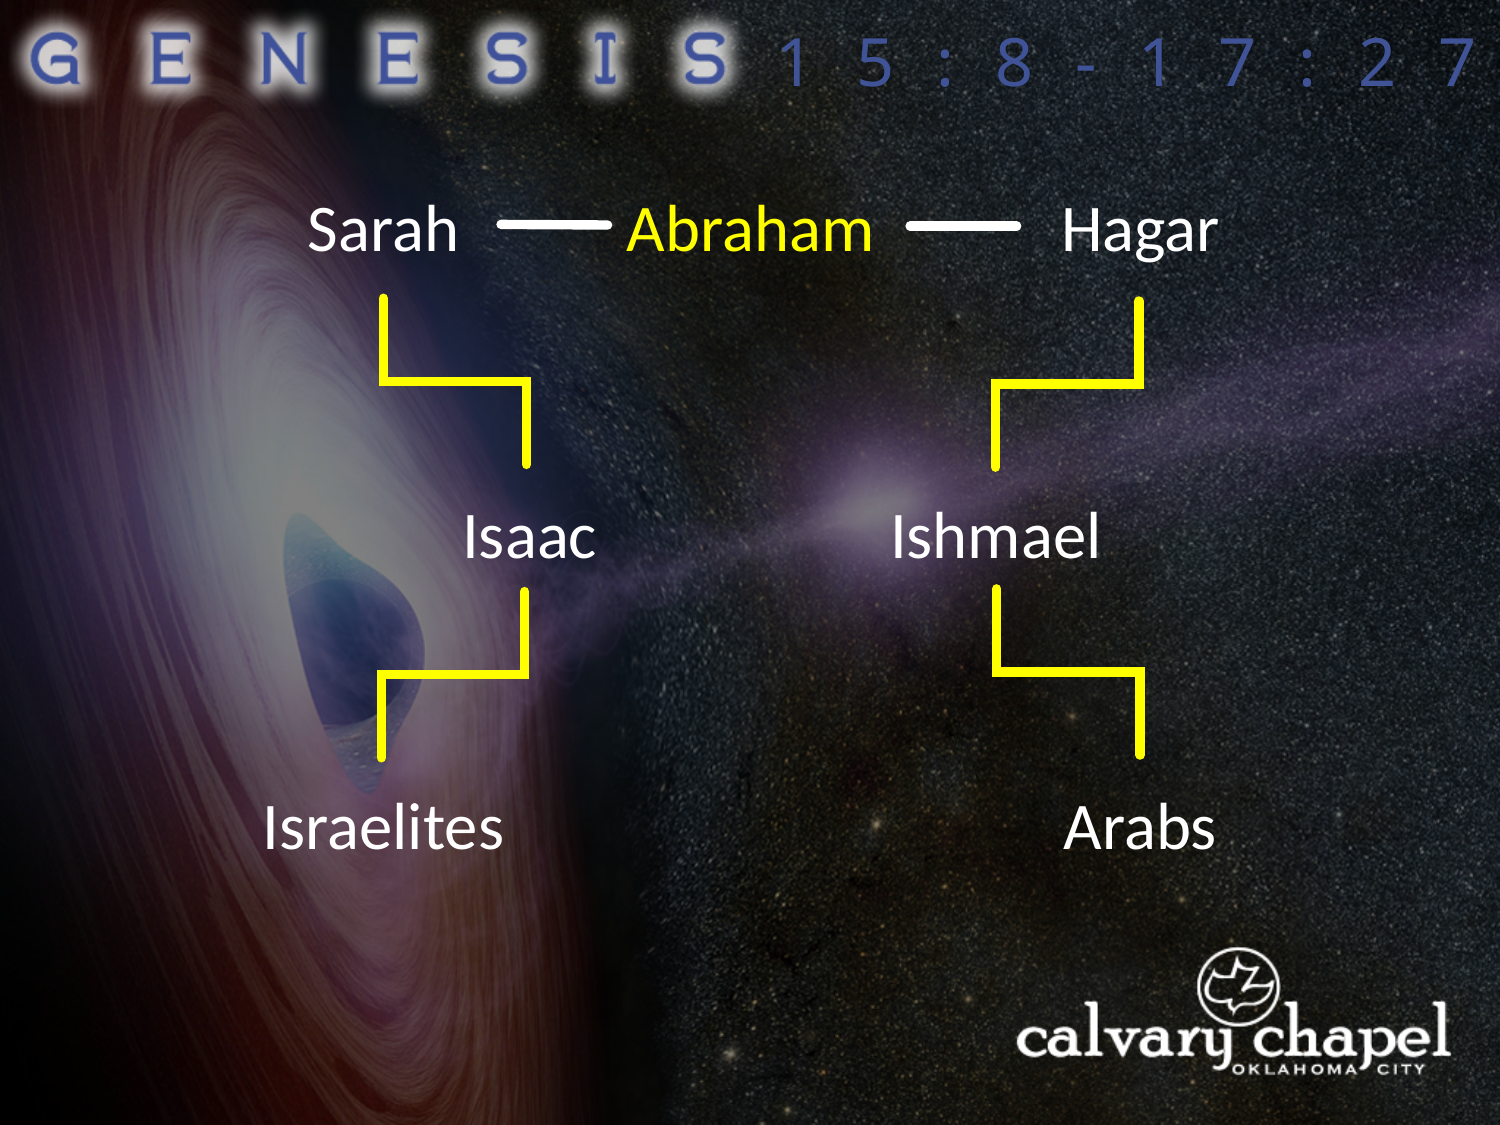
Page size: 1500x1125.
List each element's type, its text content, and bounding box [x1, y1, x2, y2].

text_box Israelites [234, 775, 532, 871]
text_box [371, 309, 539, 453]
picture [0, 0, 1500, 1125]
text_box Arabs [1011, 775, 1269, 871]
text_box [985, 600, 1152, 744]
text_box Hagar [1022, 177, 1259, 272]
text_box Abraham [561, 177, 941, 272]
text_box Sarah [265, 177, 502, 272]
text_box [369, 602, 537, 747]
text_box Ishmael [867, 484, 1125, 580]
text_box Isaac [411, 484, 648, 580]
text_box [984, 312, 1151, 456]
text_box 15:8-17:27 [761, 12, 1500, 108]
